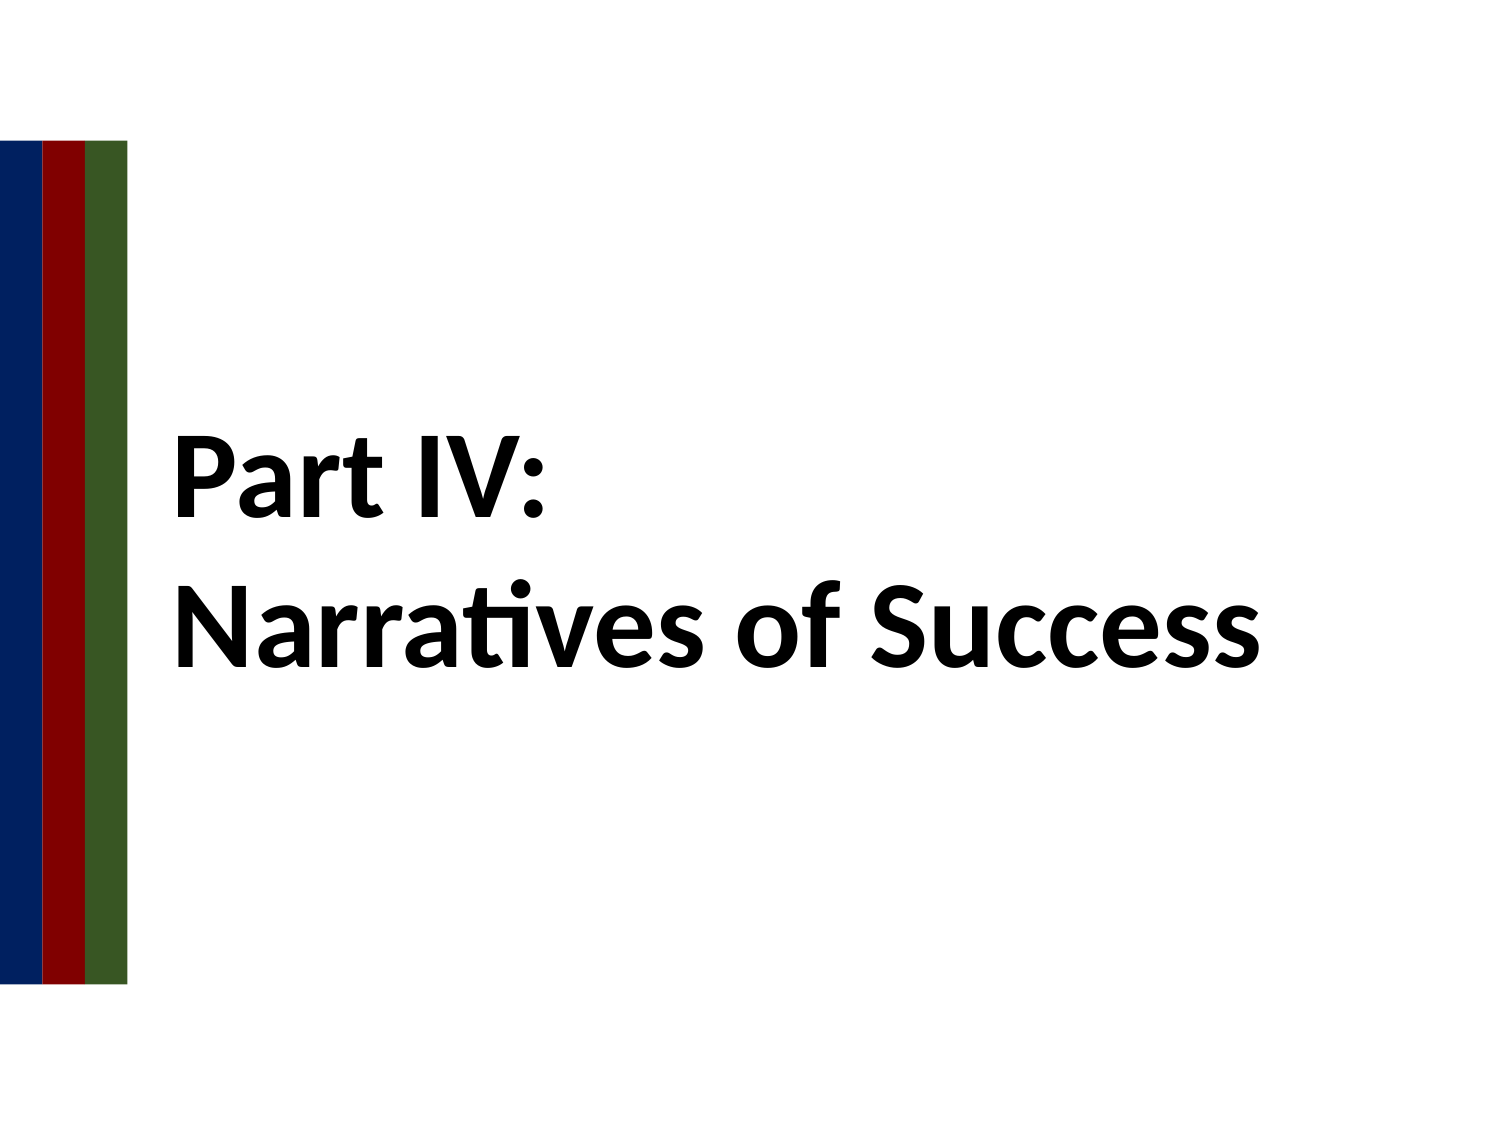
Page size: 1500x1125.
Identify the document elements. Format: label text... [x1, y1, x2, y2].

text_box [84, 140, 128, 985]
text_box Part IV: Narratives of Success [157, 385, 1388, 700]
text_box [41, 140, 84, 985]
text_box [0, 140, 41, 985]
